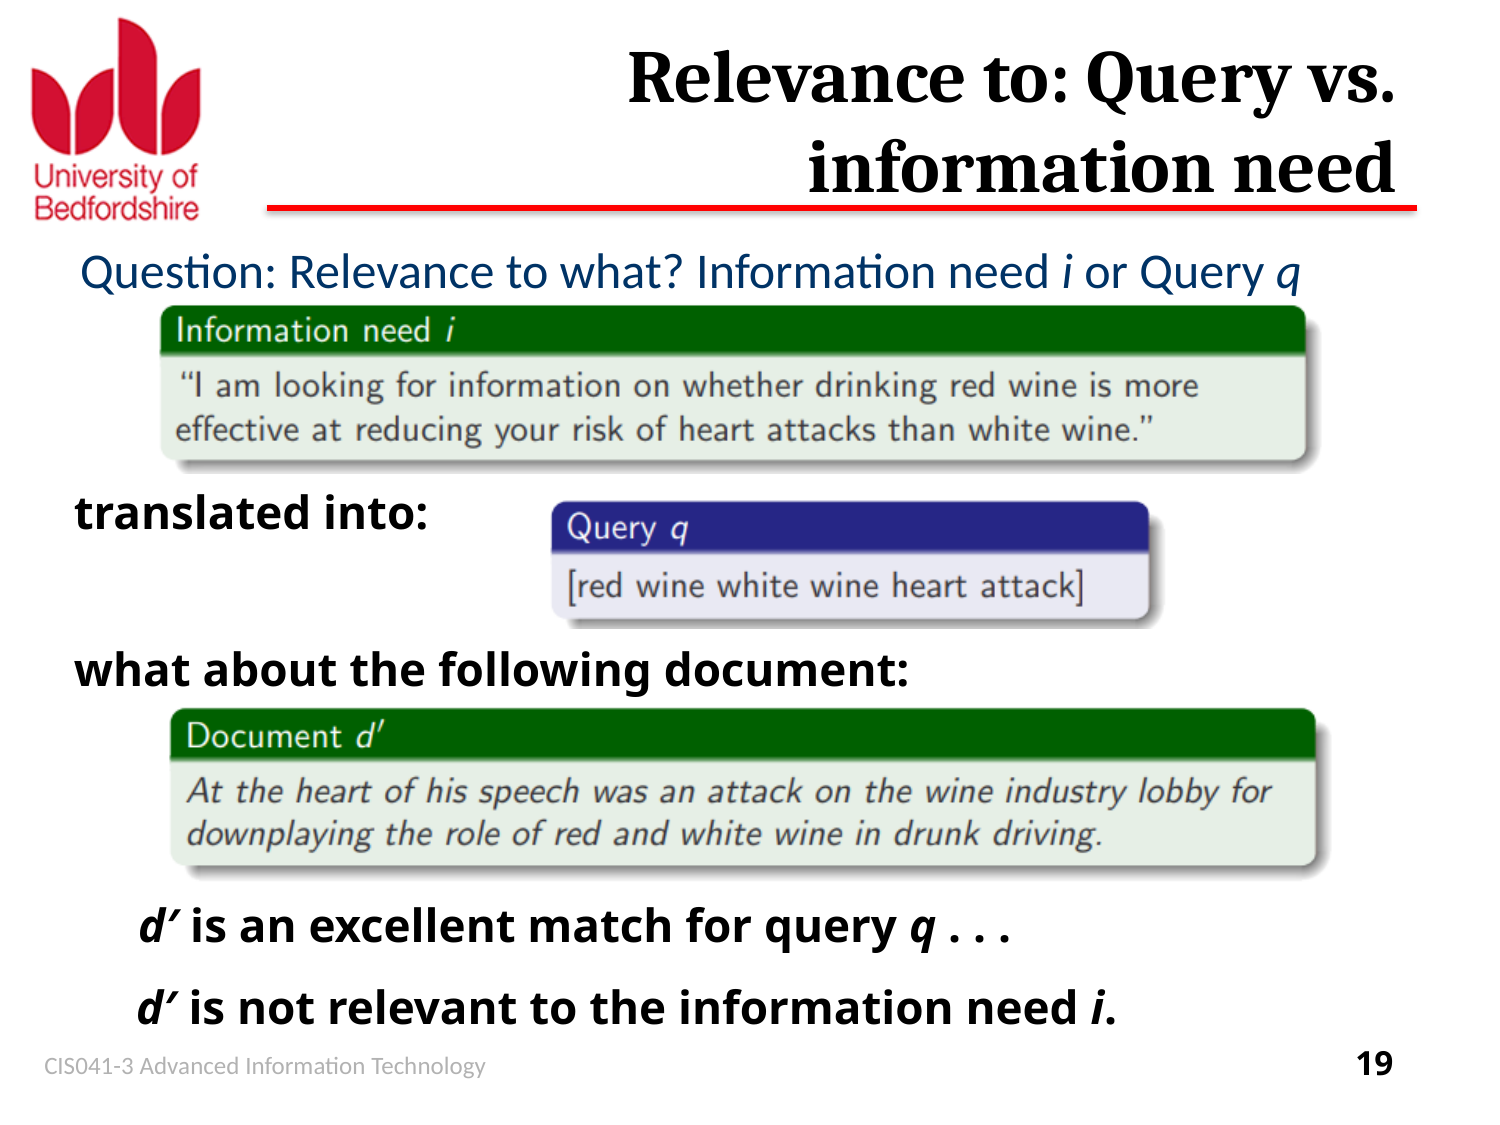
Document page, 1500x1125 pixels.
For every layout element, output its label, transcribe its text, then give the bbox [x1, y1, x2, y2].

title Relevance to: Query vs. information need [262, 61, 1413, 174]
list Question: Relevance to what? Information need i or Query q [64, 230, 1413, 302]
text_box translated into: [59, 476, 810, 546]
footer CIS041-3 Advanced Information Technology [29, 1035, 514, 1095]
picture [165, 702, 1335, 883]
picture [0, 0, 237, 236]
picture [152, 301, 1325, 474]
text_box d′ is not relevant to the information need i. [121, 971, 1326, 1041]
text_box d′ is an excellent match for query q . . . [123, 888, 1361, 959]
text_box what about the following document: [59, 632, 1282, 703]
picture [548, 496, 1167, 629]
